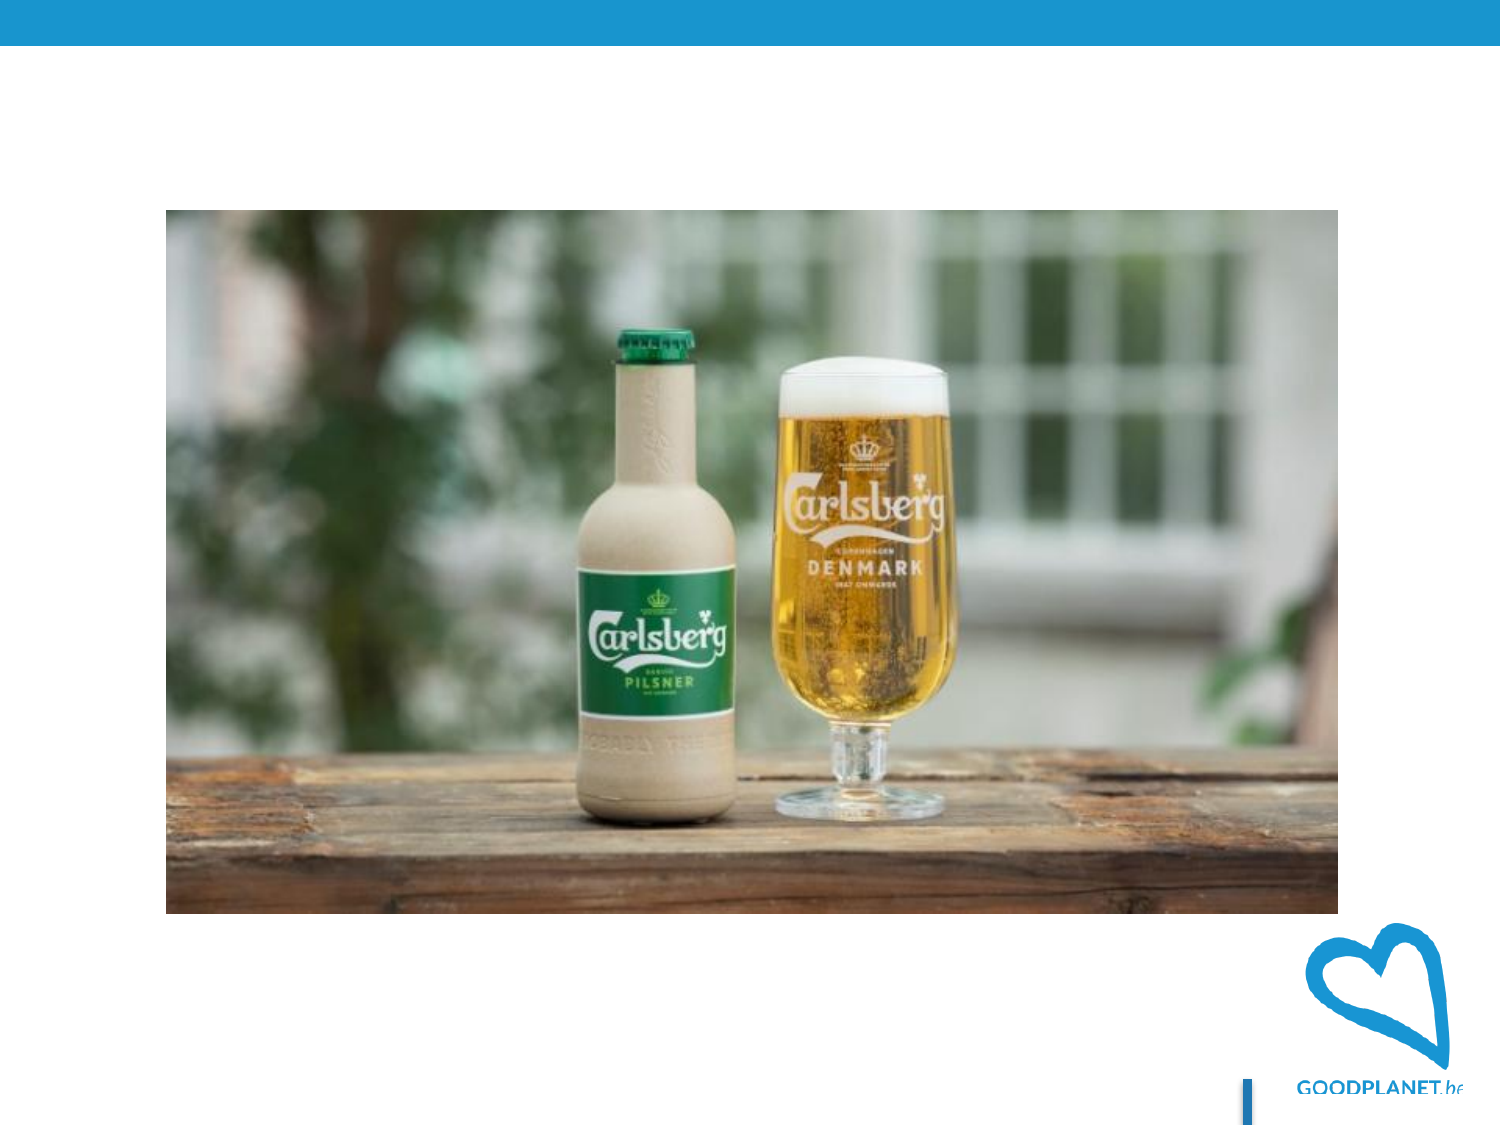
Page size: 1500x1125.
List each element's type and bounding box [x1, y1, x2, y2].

picture [1297, 922, 1464, 1094]
text_box [0, 0, 1500, 48]
picture [165, 210, 1339, 915]
